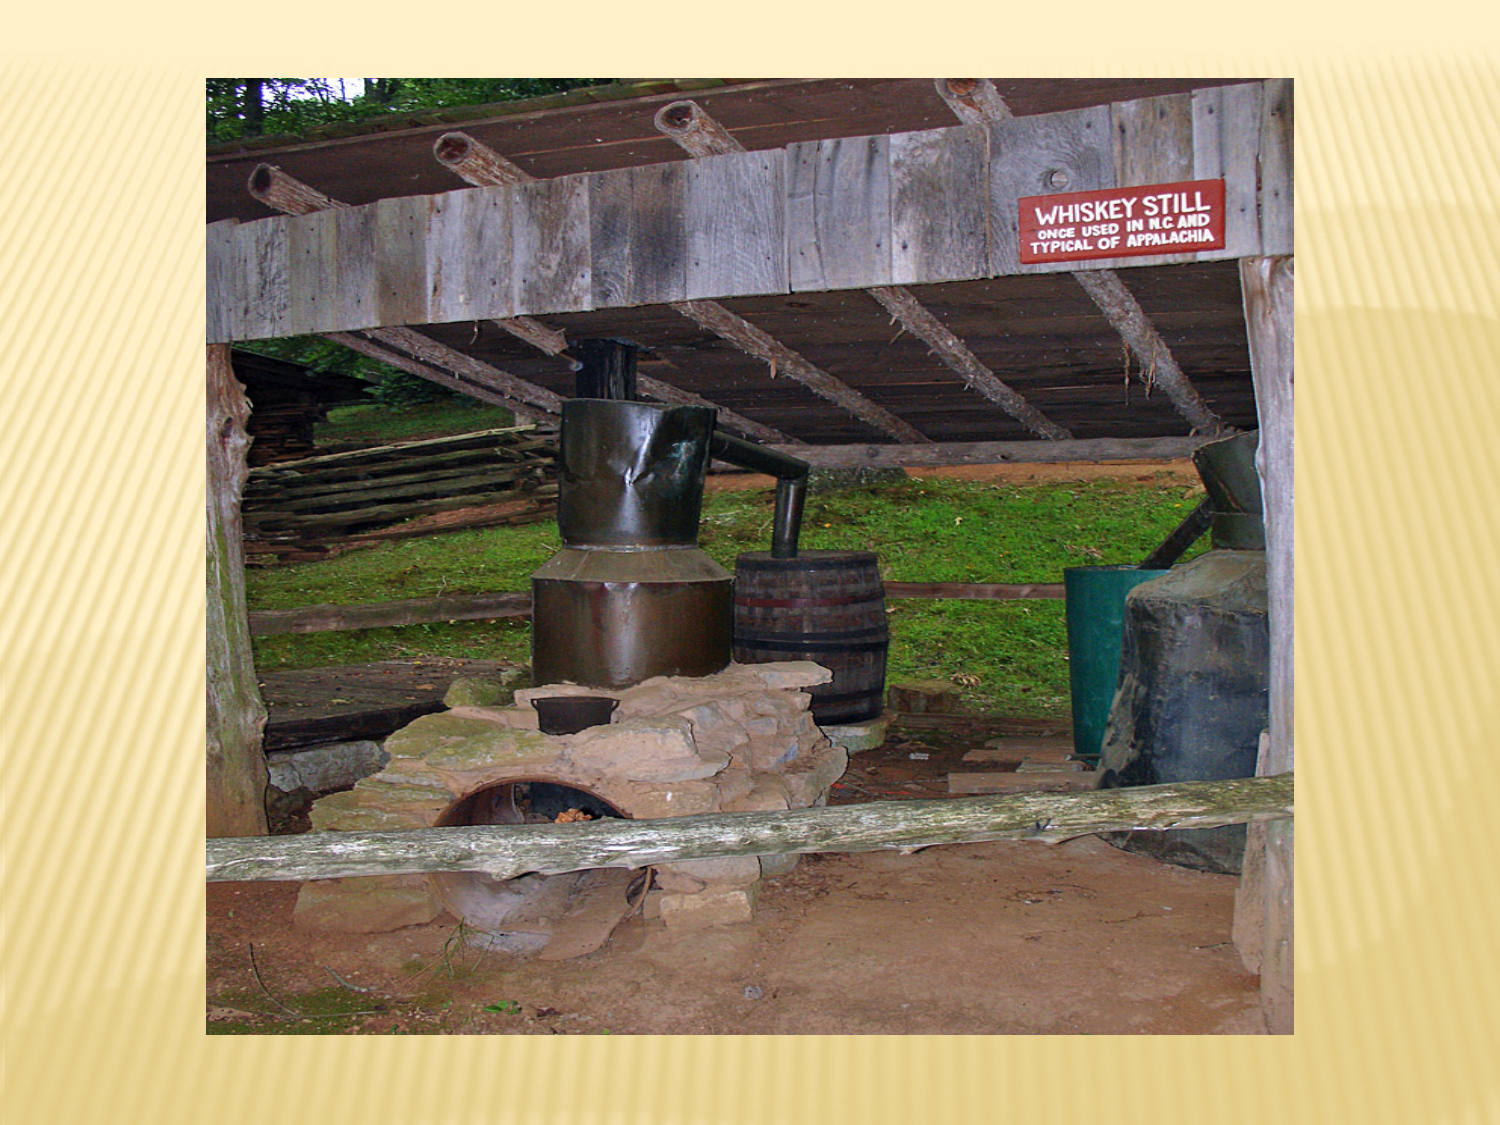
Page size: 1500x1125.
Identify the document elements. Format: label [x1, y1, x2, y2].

picture [206, 77, 1294, 1036]
